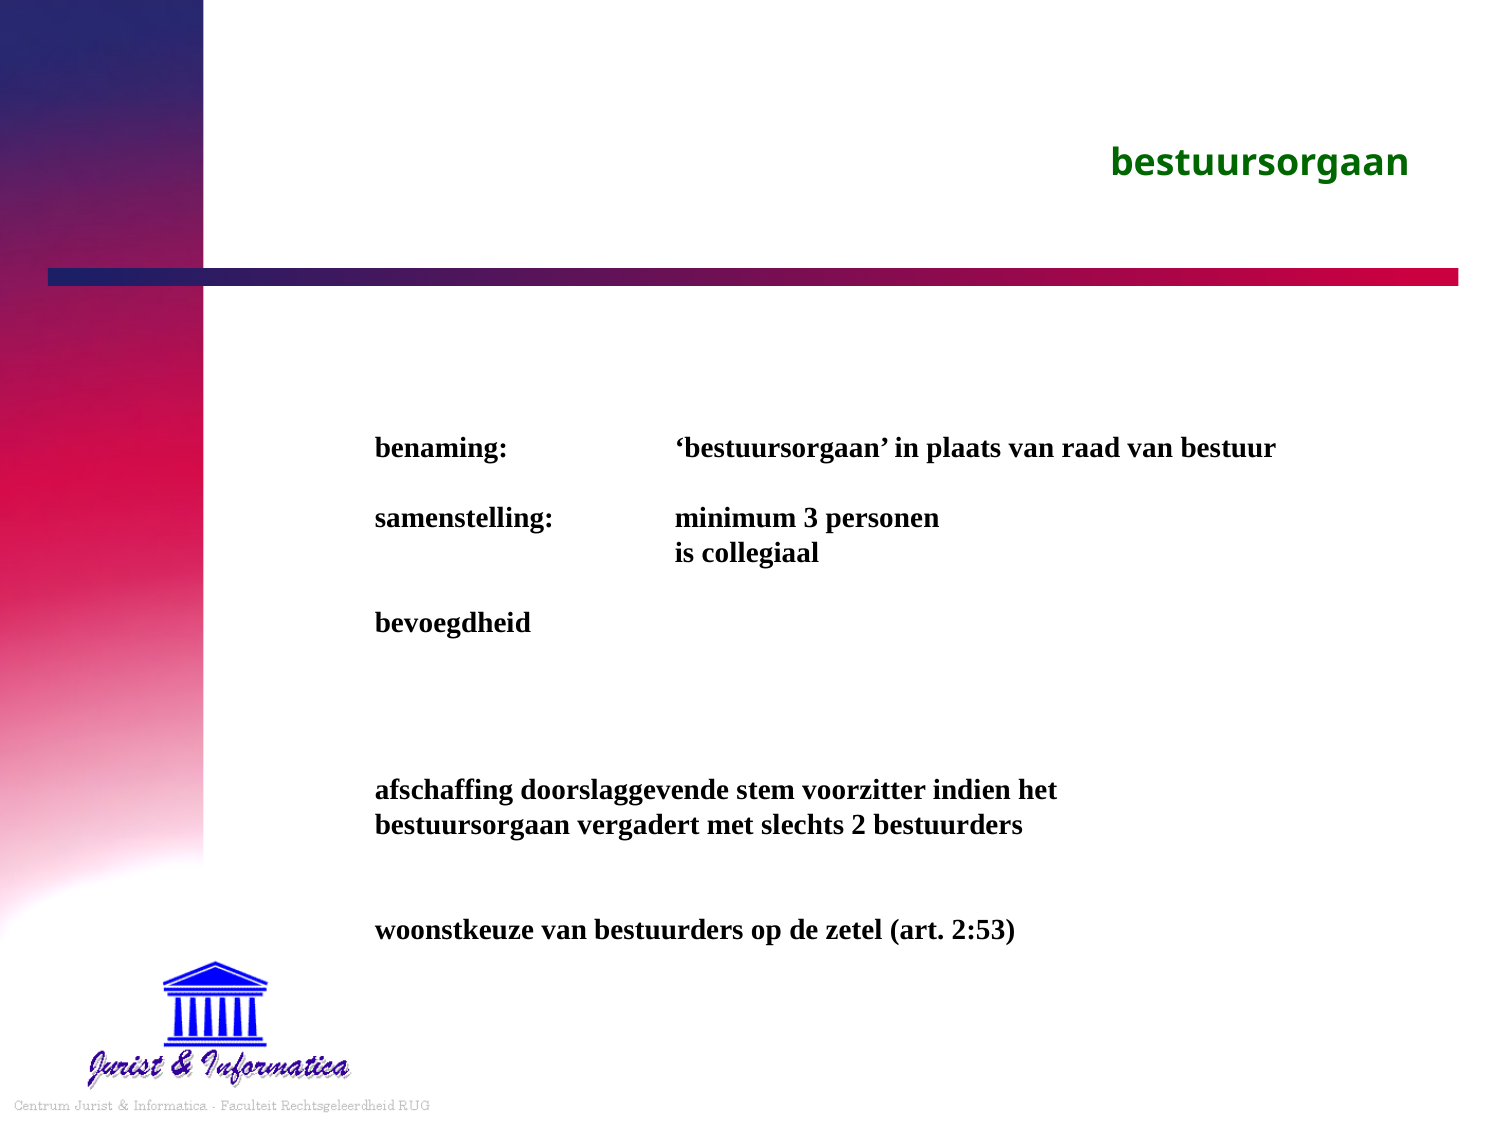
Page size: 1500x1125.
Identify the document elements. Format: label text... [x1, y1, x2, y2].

text_box afschaffing doorslaggevende stem voorzitter indien het bestuursorgaan vergadert met slechts 2 bestuurders woonstkeuze van bestuurders op de zetel (art. 2:53) [360, 763, 1211, 953]
text_box benaming: ‘bestuursorgaan’ in plaats van raad van bestuur samenstelling: minimum 3 personen is collegiaal bevoegdheid [360, 420, 1376, 681]
title bestuursorgaan [260, 75, 1425, 246]
picture [0, 0, 455, 1125]
